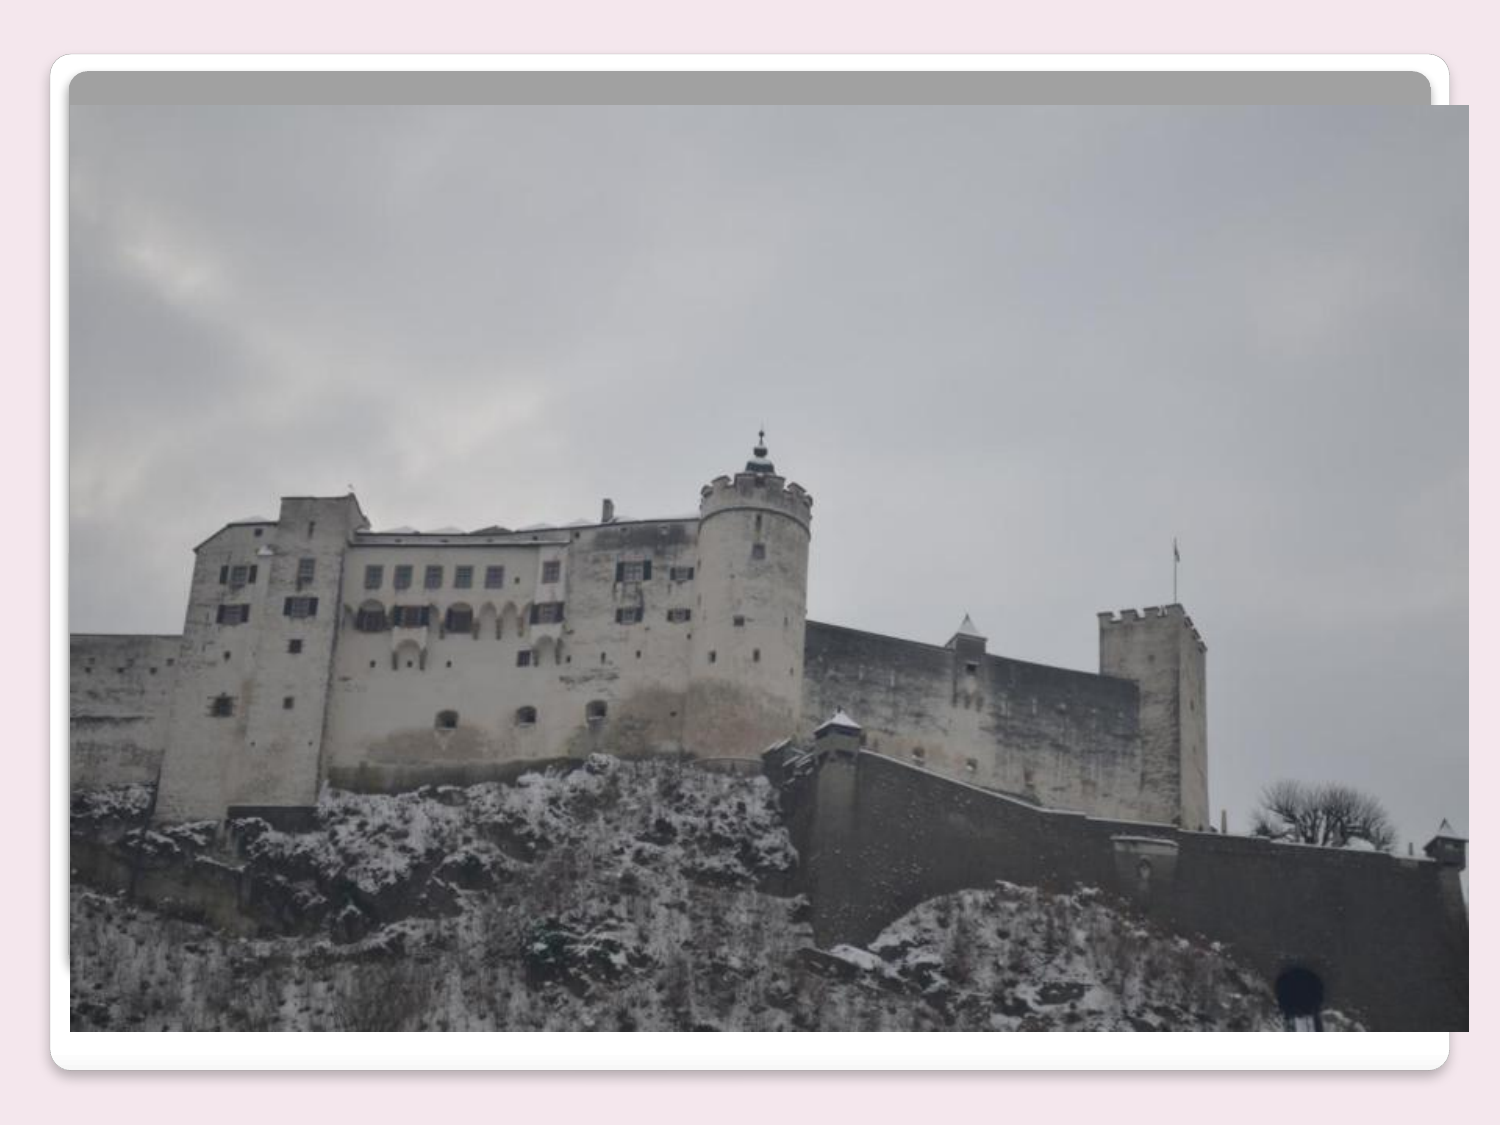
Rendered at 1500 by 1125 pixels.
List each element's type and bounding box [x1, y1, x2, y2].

list [70, 105, 1469, 1032]
